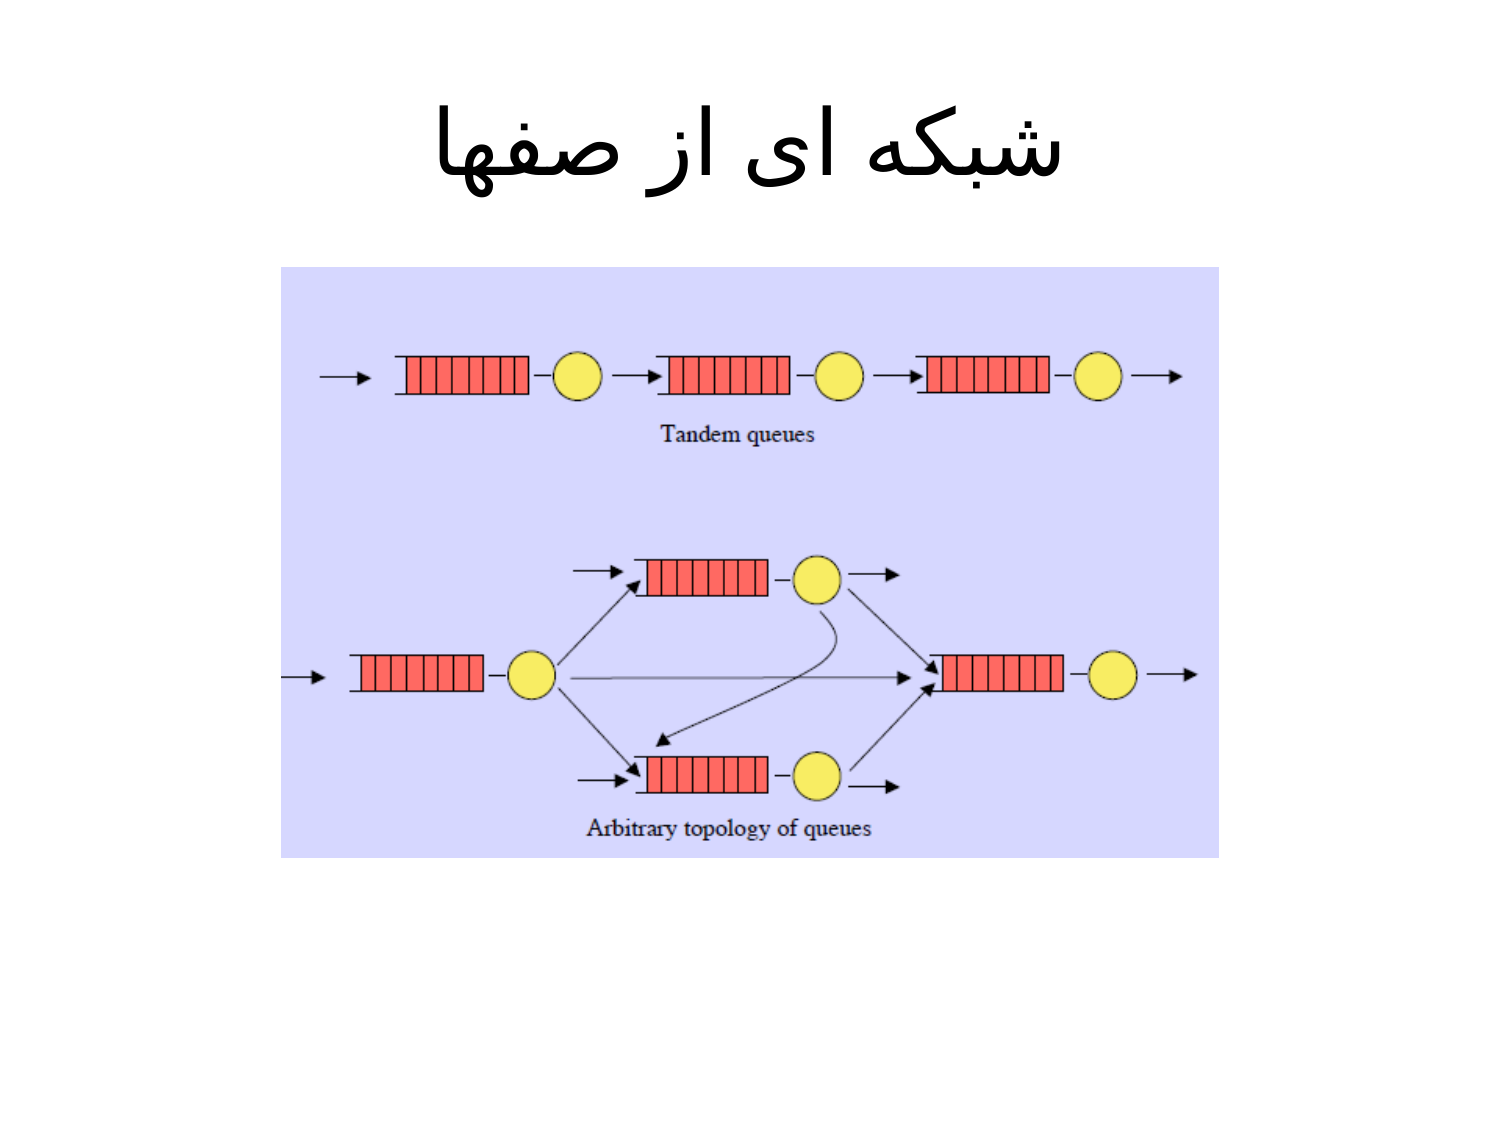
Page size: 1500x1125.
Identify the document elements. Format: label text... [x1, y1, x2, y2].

picture [281, 266, 1219, 858]
title شبکه ای از صفها [75, 45, 1425, 233]
